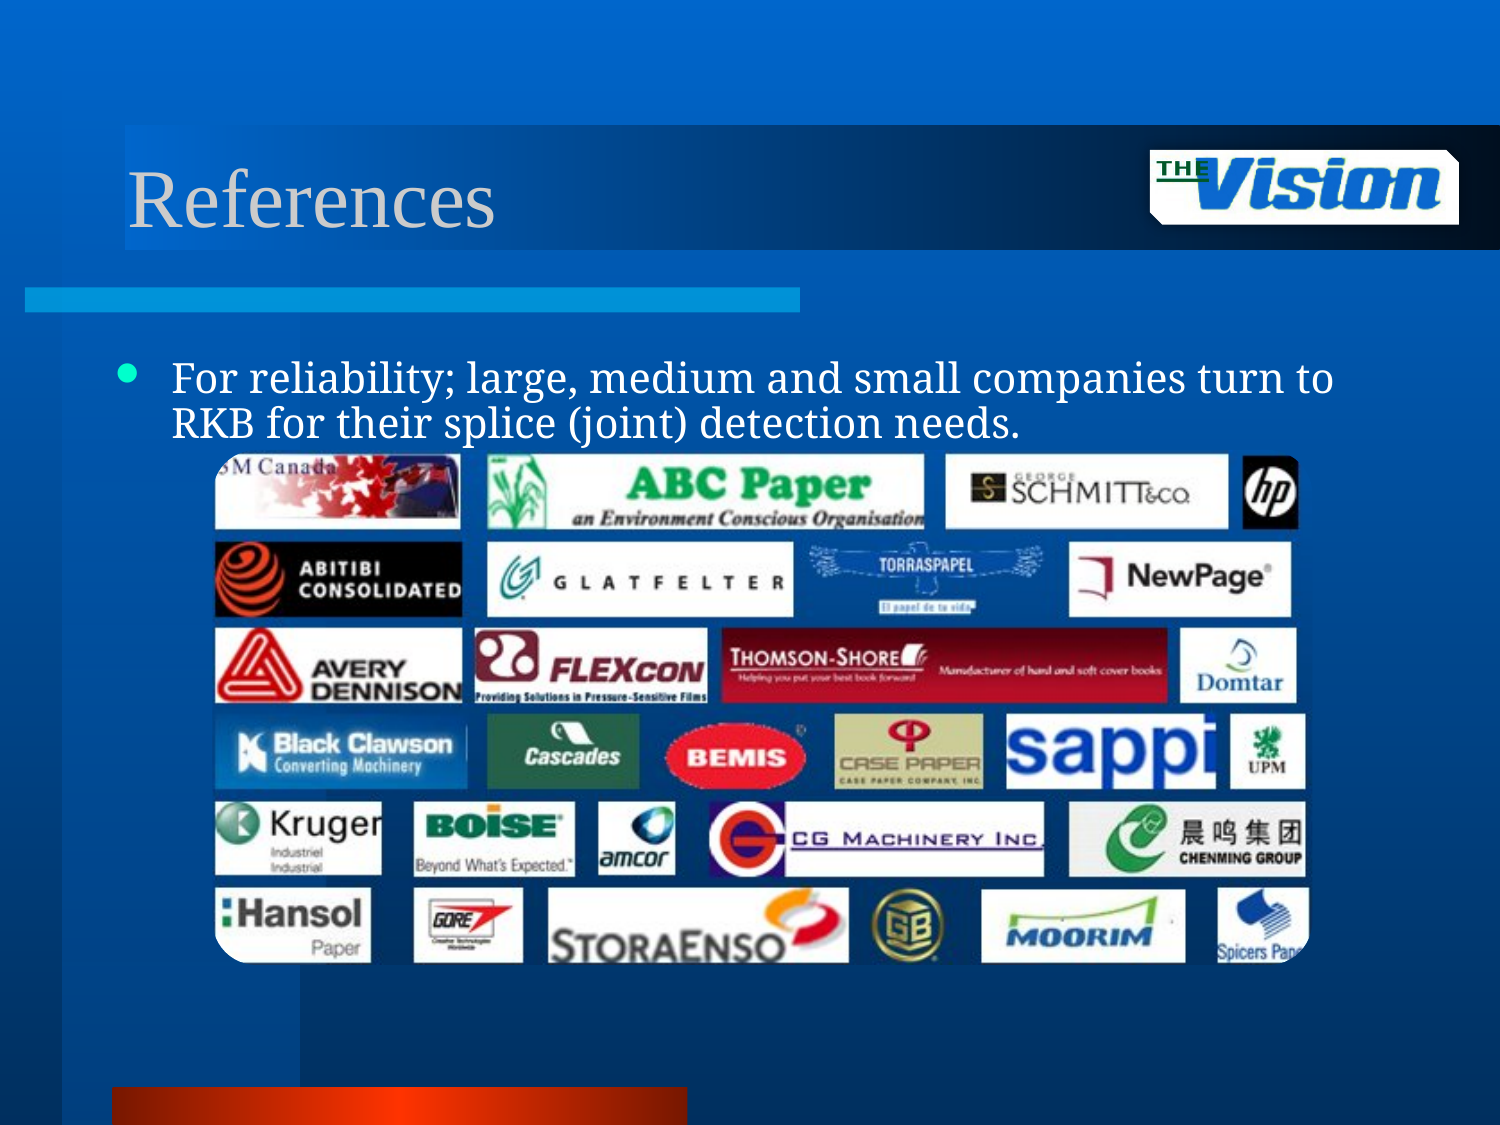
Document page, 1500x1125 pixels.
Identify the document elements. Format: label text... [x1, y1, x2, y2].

picture [212, 449, 1313, 966]
picture [1149, 149, 1459, 225]
title References [112, 99, 1388, 288]
list For reliability; large, medium and small companies turn to RKB for their splice (joint) detection needs. [99, 350, 1375, 475]
